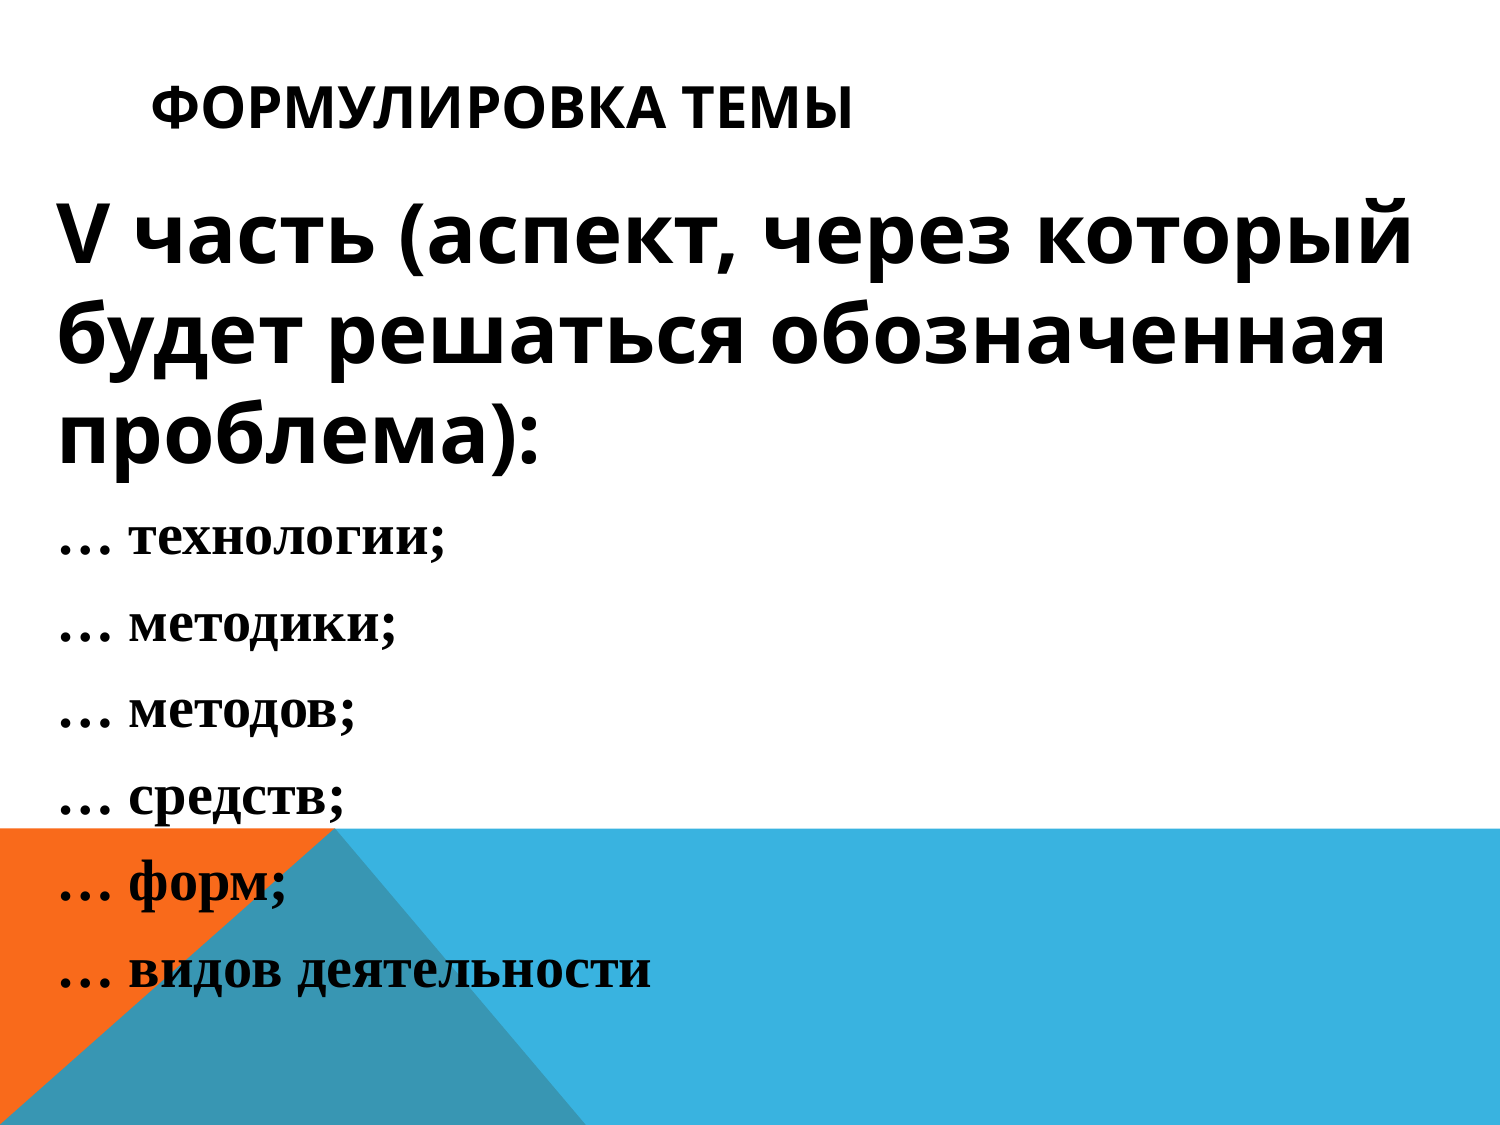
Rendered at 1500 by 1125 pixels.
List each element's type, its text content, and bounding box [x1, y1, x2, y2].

list V часть (аспект, через который будет решаться обозначенная проблема): … технологии; … методики; … методов; … средств; … форм; … видов деятельности [41, 172, 1459, 1059]
title Формулировка темы [135, 60, 1369, 150]
